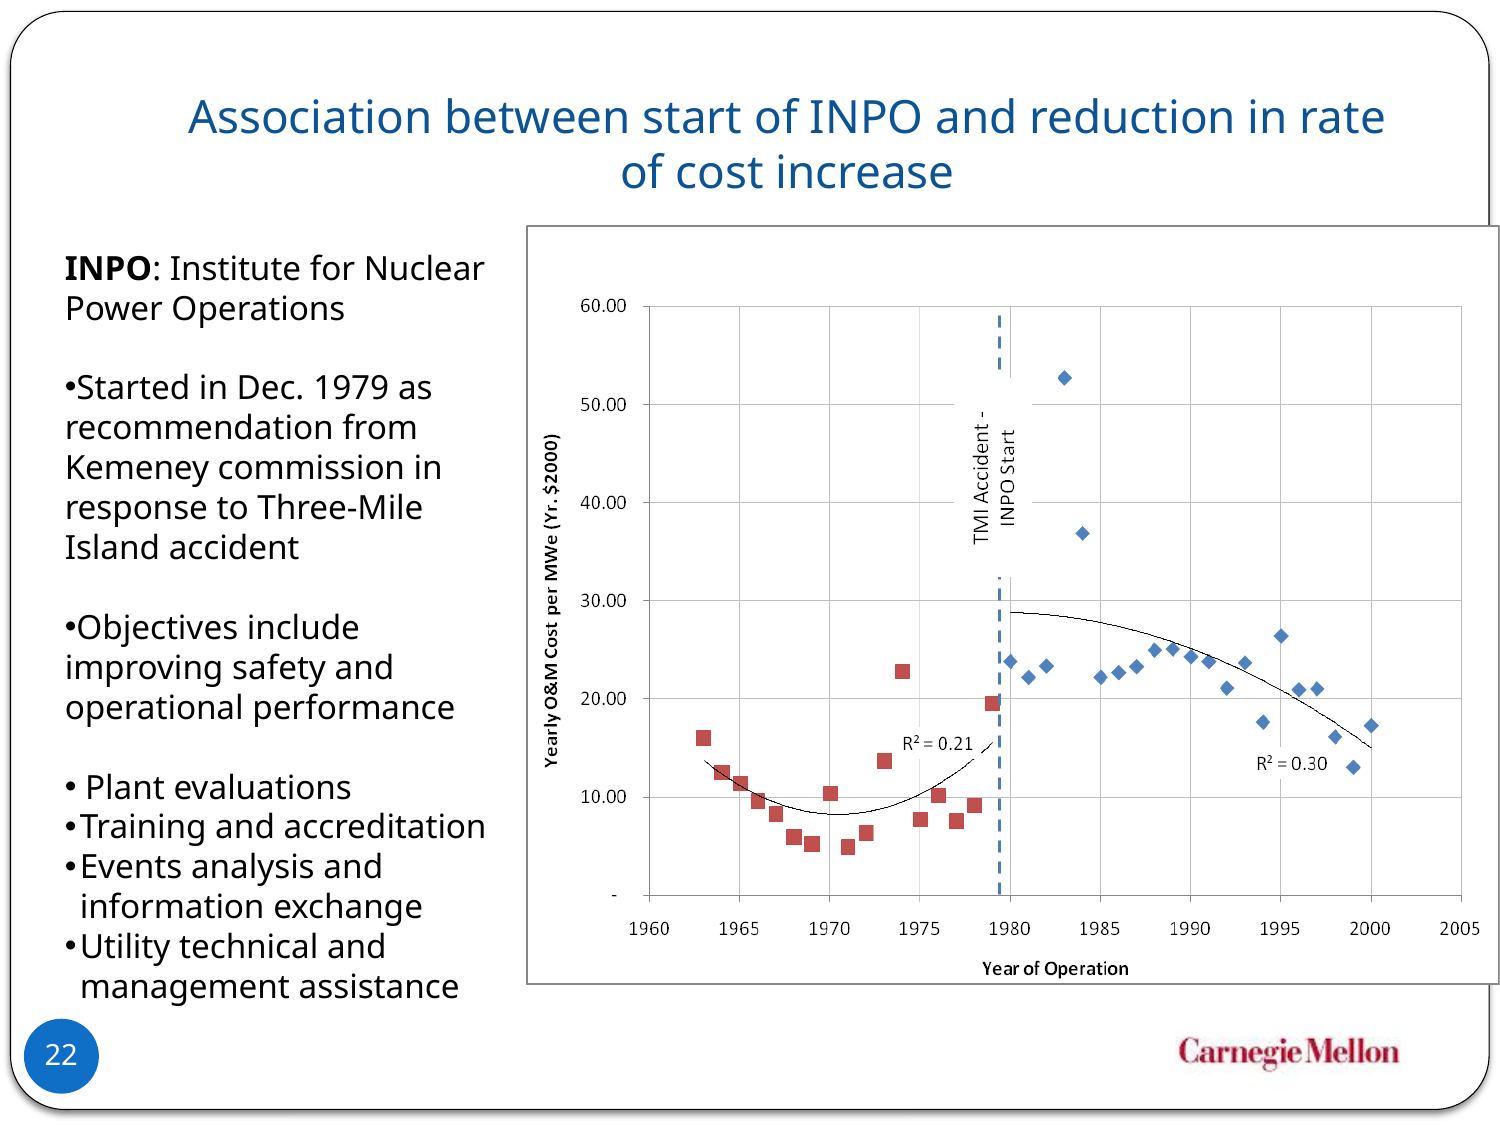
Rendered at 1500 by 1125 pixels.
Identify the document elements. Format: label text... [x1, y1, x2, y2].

title Association between start of INPO and reduction in rate of cost increase [150, 45, 1425, 213]
picture [524, 224, 1500, 988]
text_box INPO: Institute for Nuclear Power Operations Started in Dec. 1979 as recommendation from Kemeney commission in response to Three-Mile Island accident Objectives include improving safety and operational performance Plant evaluations Training and accreditation Events analysis and information exchange Utility technical and management assistance [50, 239, 525, 1053]
picture [1175, 1012, 1404, 1096]
slide_number 22 [23, 1020, 99, 1094]
